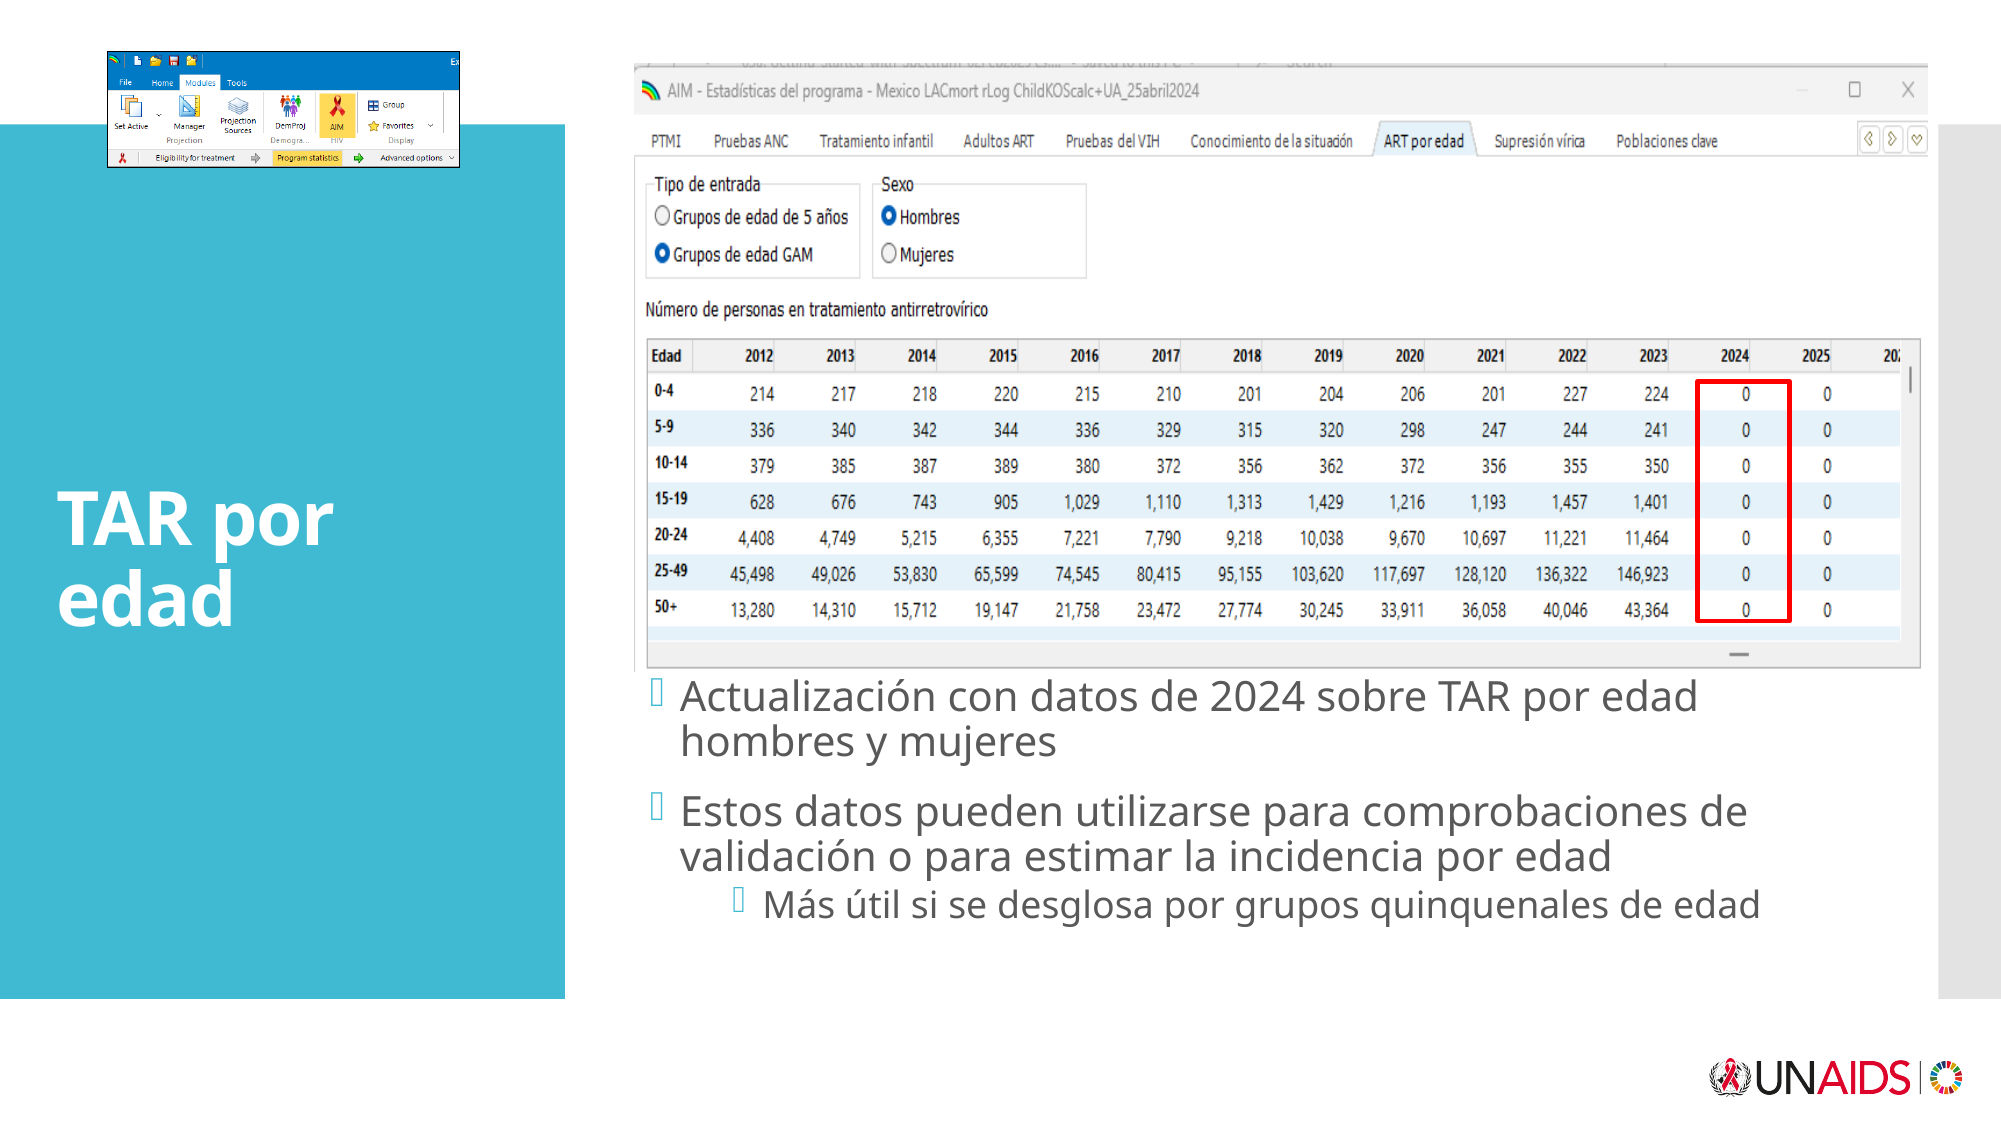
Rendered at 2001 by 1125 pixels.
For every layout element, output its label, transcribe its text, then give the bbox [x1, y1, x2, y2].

picture [1709, 1058, 1963, 1097]
list Actualización con datos de 2024 sobre TAR por edad hombres y mujeres Estos datos pueden utilizarse para comprobaciones de validación o para estimar la incidencia por edad Más útil si se desglosa por grupos quinquenales de edad [634, 672, 1835, 982]
picture [634, 63, 1929, 672]
title TAR por edad [41, 184, 525, 940]
picture [106, 51, 460, 168]
